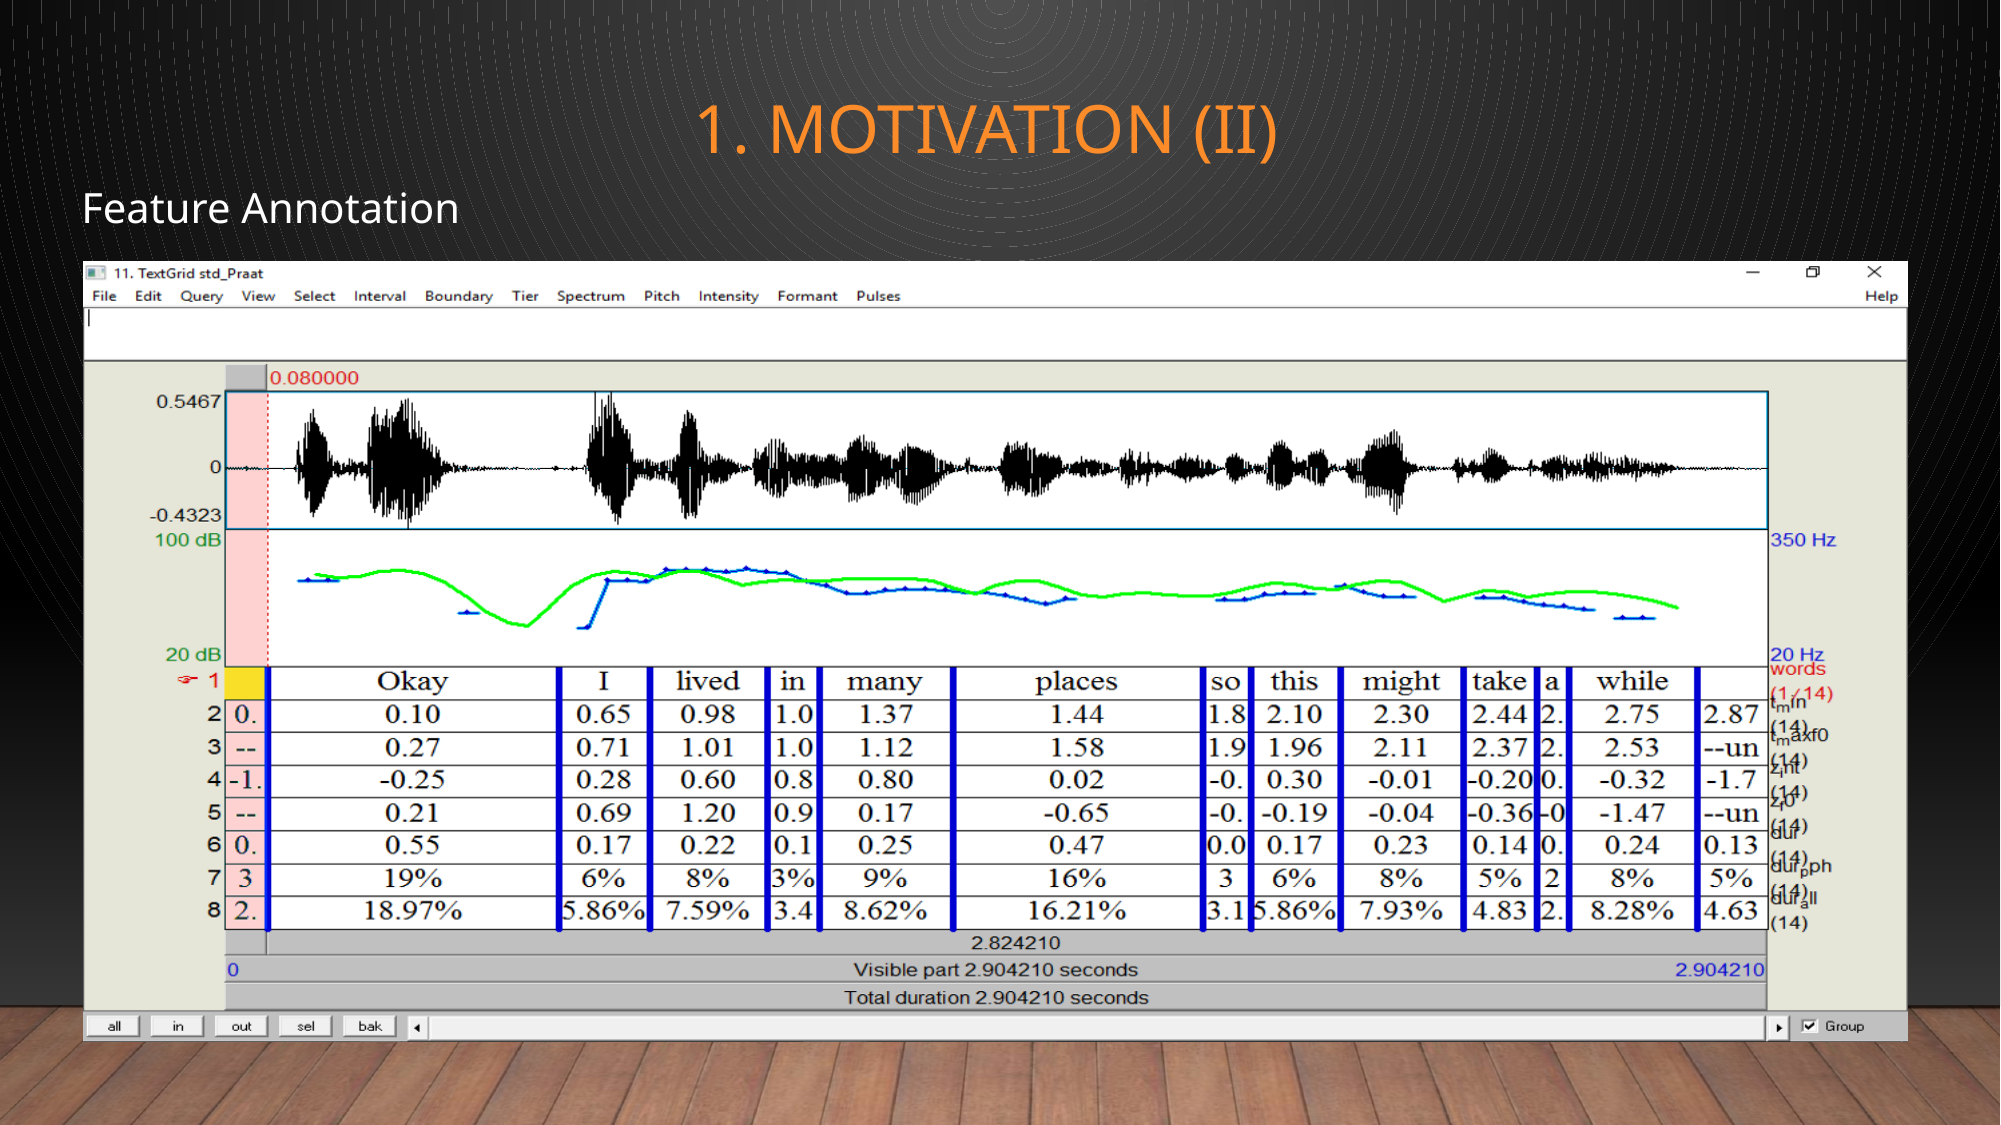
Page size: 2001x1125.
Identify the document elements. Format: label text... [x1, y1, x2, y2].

text_box Feature Annotation [66, 174, 721, 239]
picture [0, 261, 2000, 1125]
title 1. Motivation (II) [224, 45, 1749, 219]
